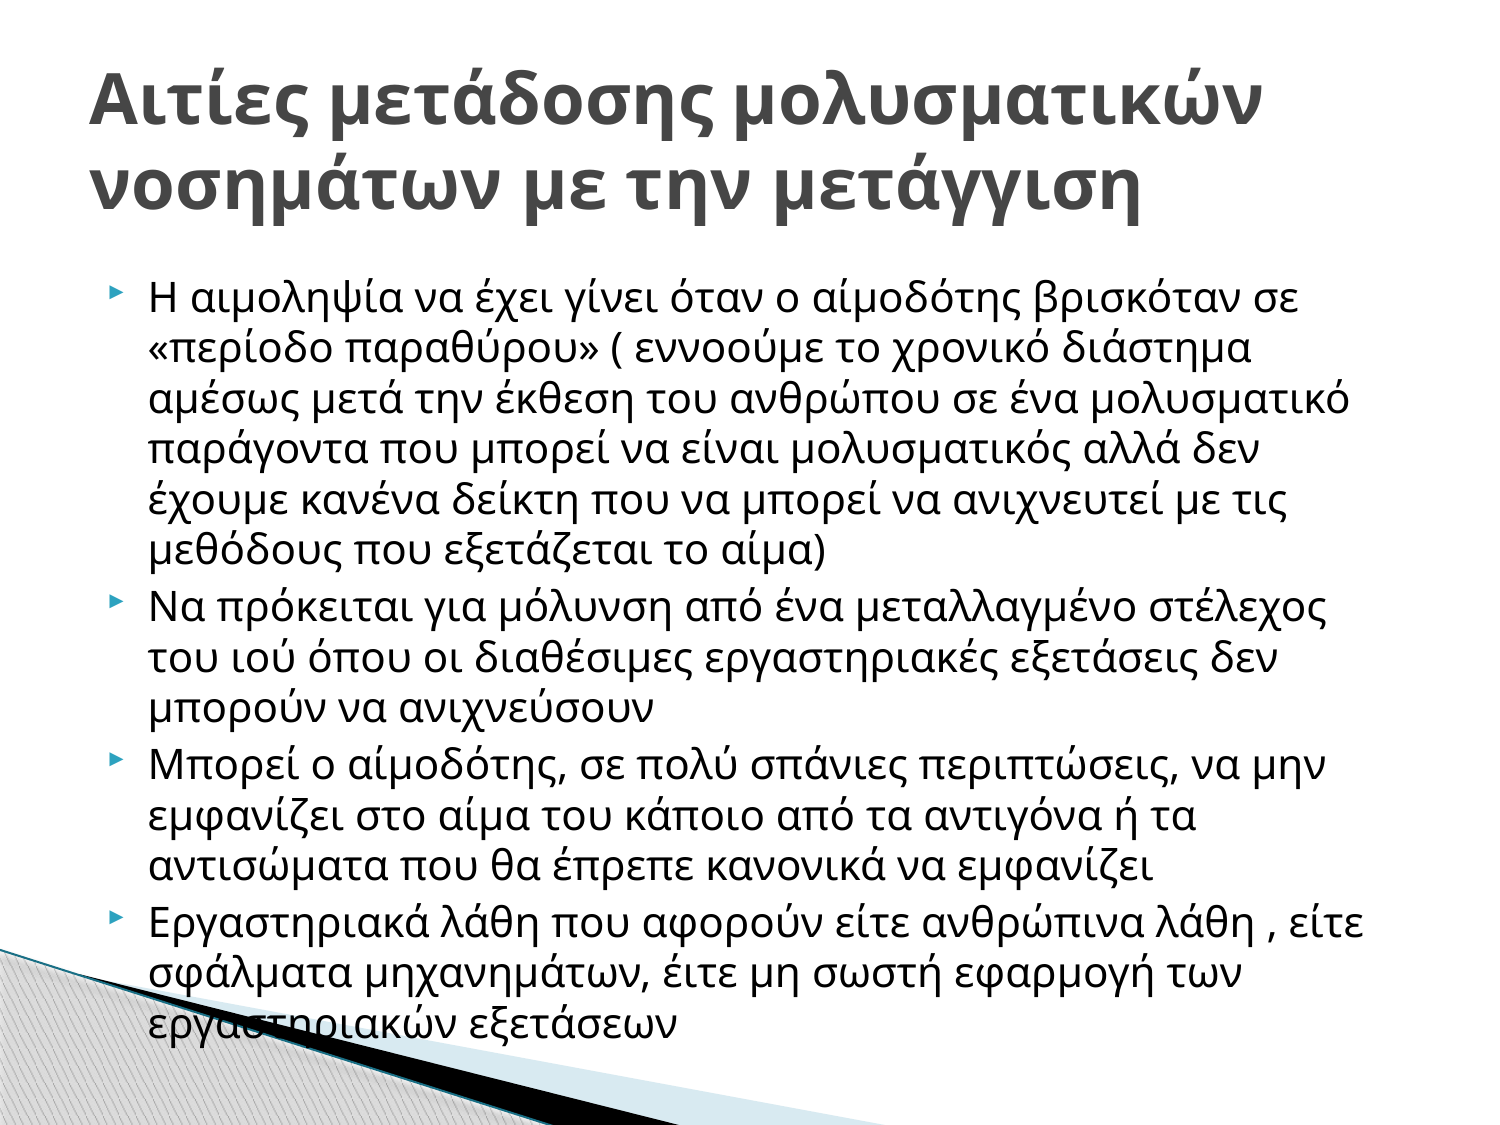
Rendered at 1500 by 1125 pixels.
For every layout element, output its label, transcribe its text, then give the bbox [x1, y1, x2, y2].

list Η αιμοληψία να έχει γίνει όταν ο αίμοδότης βρισκόταν σε «περίοδο παραθύρου» ( εννοούμε το χρονικό διάστημα αμέσως μετά την έκθεση του ανθρώπου σε ένα μολυσματικό παράγοντα που μπορεί να είναι μολυσματικός αλλά δεν έχουμε κανένα δείκτη που να μπορεί να ανιχνευτεί με τις μεθόδους που εξετάζεται το αίμα) Να πρόκειται για μόλυνση από ένα μεταλλαγμένο στέλεχος του ιού όπου οι διαθέσιμες εργαστηριακές εξετάσεις δεν μπορούν να ανιχνεύσουν Μπορεί ο αίμοδότης, σε πολύ σπάνιες περιπτώσεις, να μην εμφανίζει στο αίμα του κάποιο από τα αντιγόνα ή τα αντισώματα που θα έπρεπε κανονικά να εμφανίζει Εργαστηριακά λάθη που αφορούν είτε ανθρώπινα λάθη , είτε σφάλματα μηχανημάτων, έιτε μη σωστή εφαρμογή των εργαστηριακών εξετάσεων [75, 262, 1425, 1071]
title Αιτίες μετάδοσης μολυσματικών νοσημάτων με την μετάγγιση [75, 45, 1425, 233]
